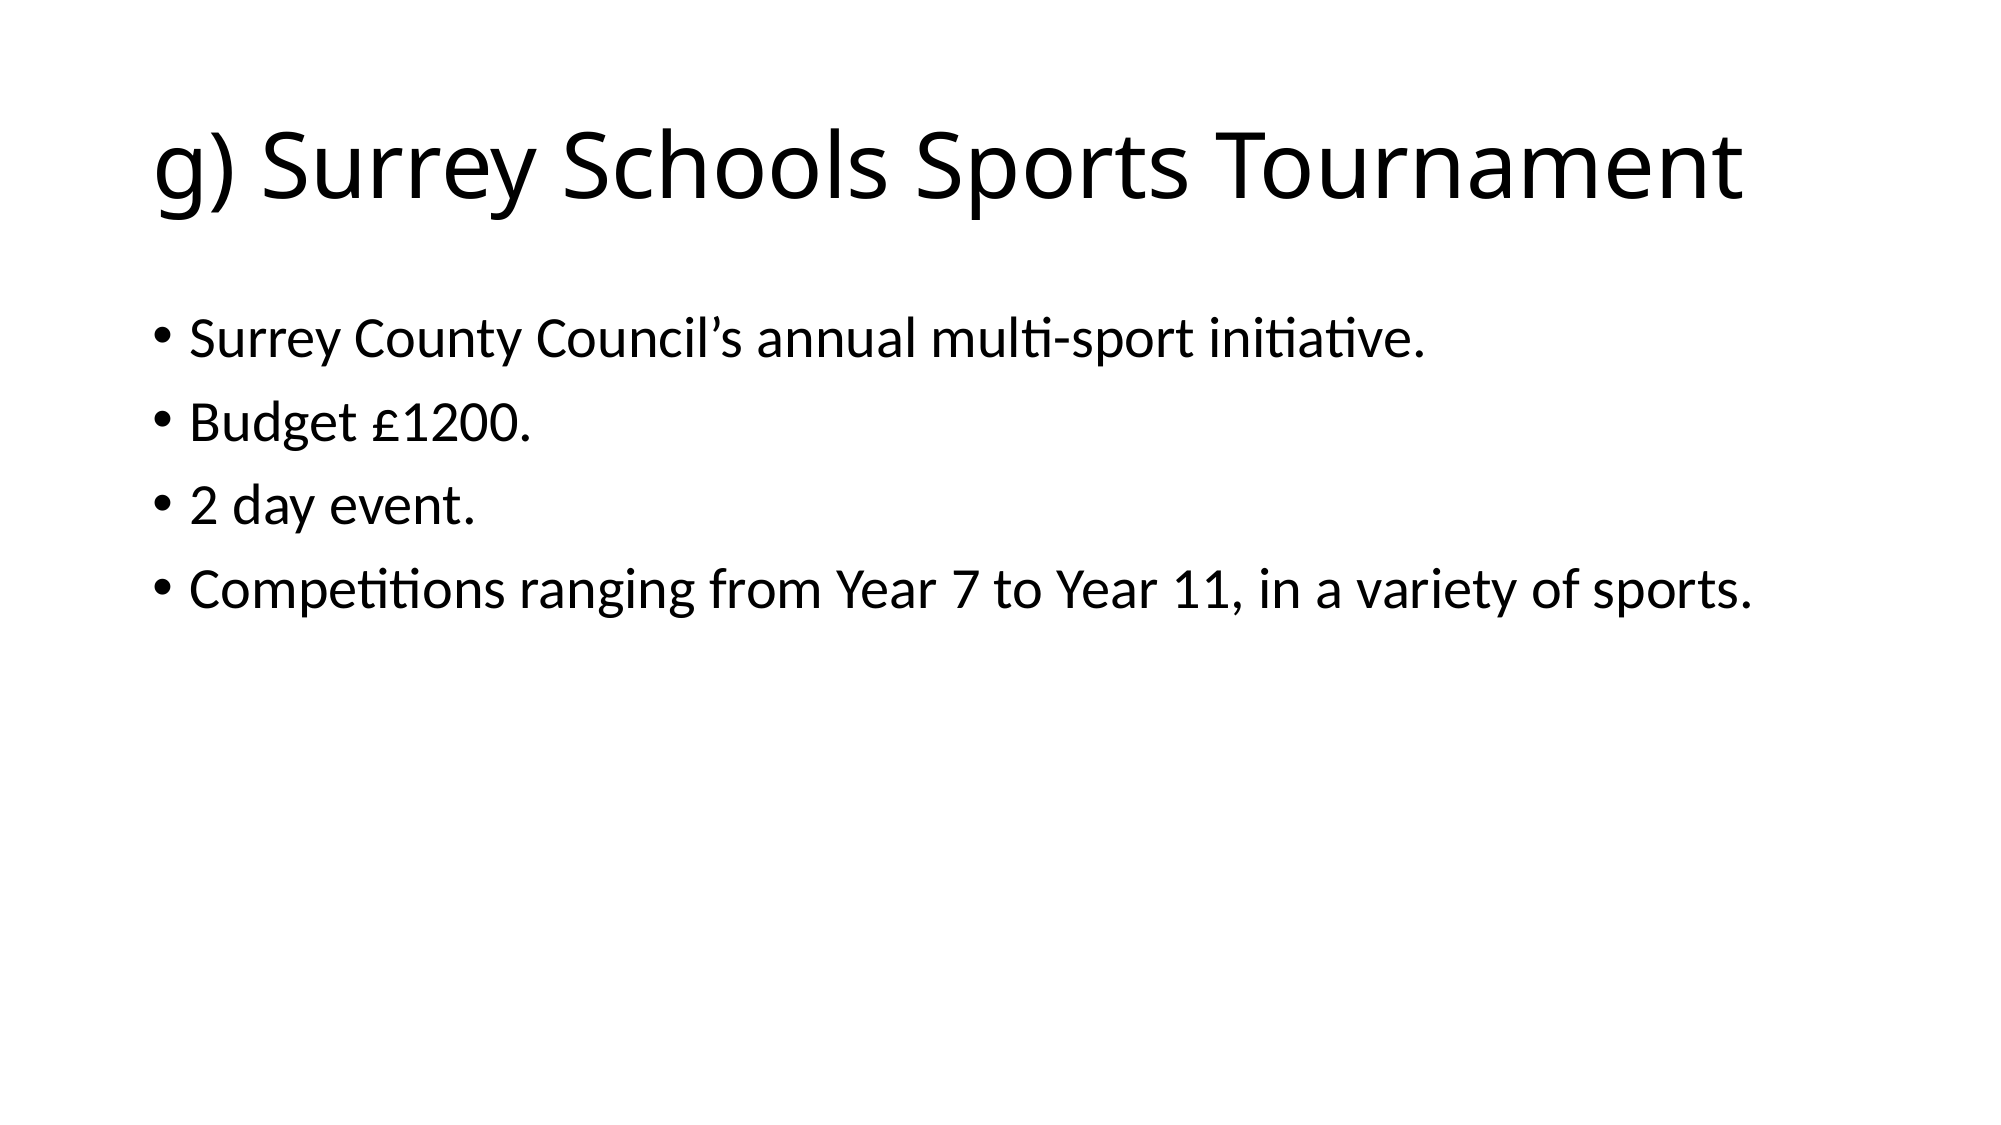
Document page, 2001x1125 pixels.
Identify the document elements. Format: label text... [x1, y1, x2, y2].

list Surrey County Council’s annual multi-sport initiative. Budget £1200. 2 day event. Competitions ranging from Year 7 to Year 11, in a variety of sports. [137, 299, 1863, 1014]
title g) Surrey Schools Sports Tournament [137, 59, 1863, 278]
